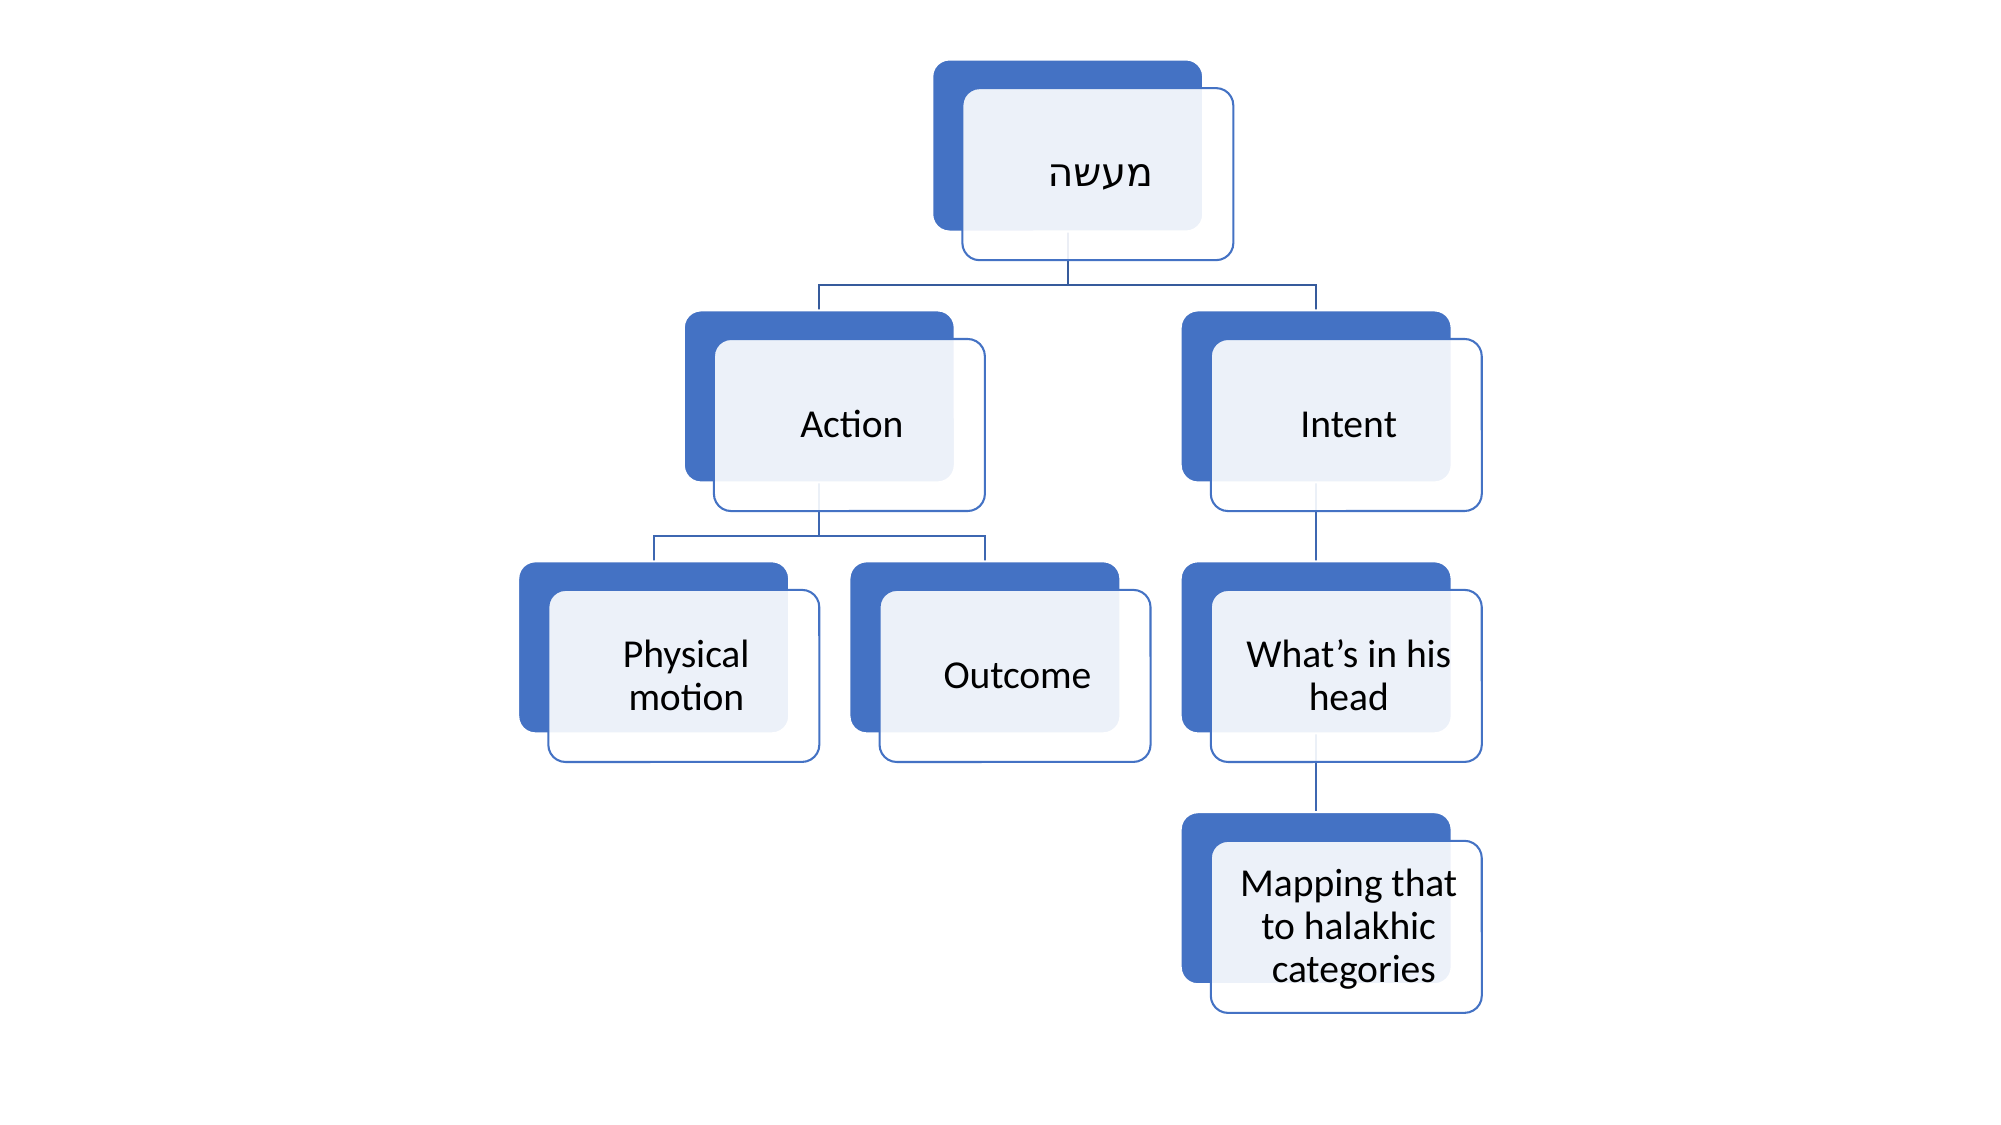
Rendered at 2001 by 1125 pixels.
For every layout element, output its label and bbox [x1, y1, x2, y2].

list [137, 59, 1863, 1014]
